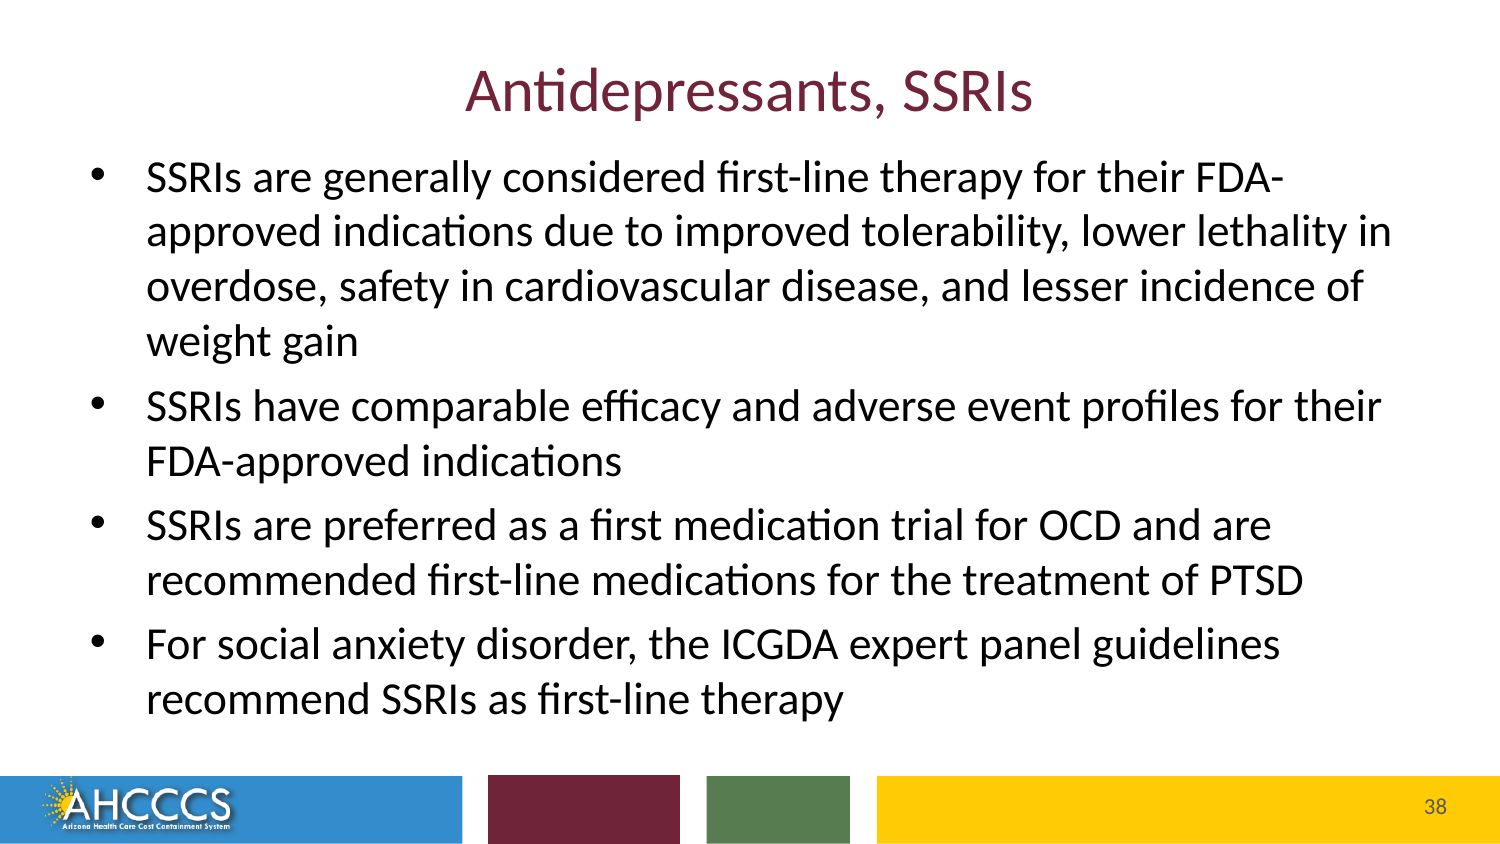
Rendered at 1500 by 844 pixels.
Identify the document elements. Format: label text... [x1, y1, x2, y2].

picture [42, 776, 230, 830]
title Antidepressants, SSRIs [75, 22, 1425, 138]
list SSRIs are generally considered first-line therapy for their FDA-approved indications due to improved tolerability, lower lethality in overdose, safety in cardiovascular disease, and lesser incidence of weight gain SSRIs have comparable efficacy and adverse event profiles for their FDA-approved indications SSRIs are preferred as a first medication trial for OCD and are recommended first-line medications for the treatment of PTSD For social anxiety disorder, the ICGDA expert panel guidelines recommend SSRIs as first-line therapy [75, 138, 1467, 729]
